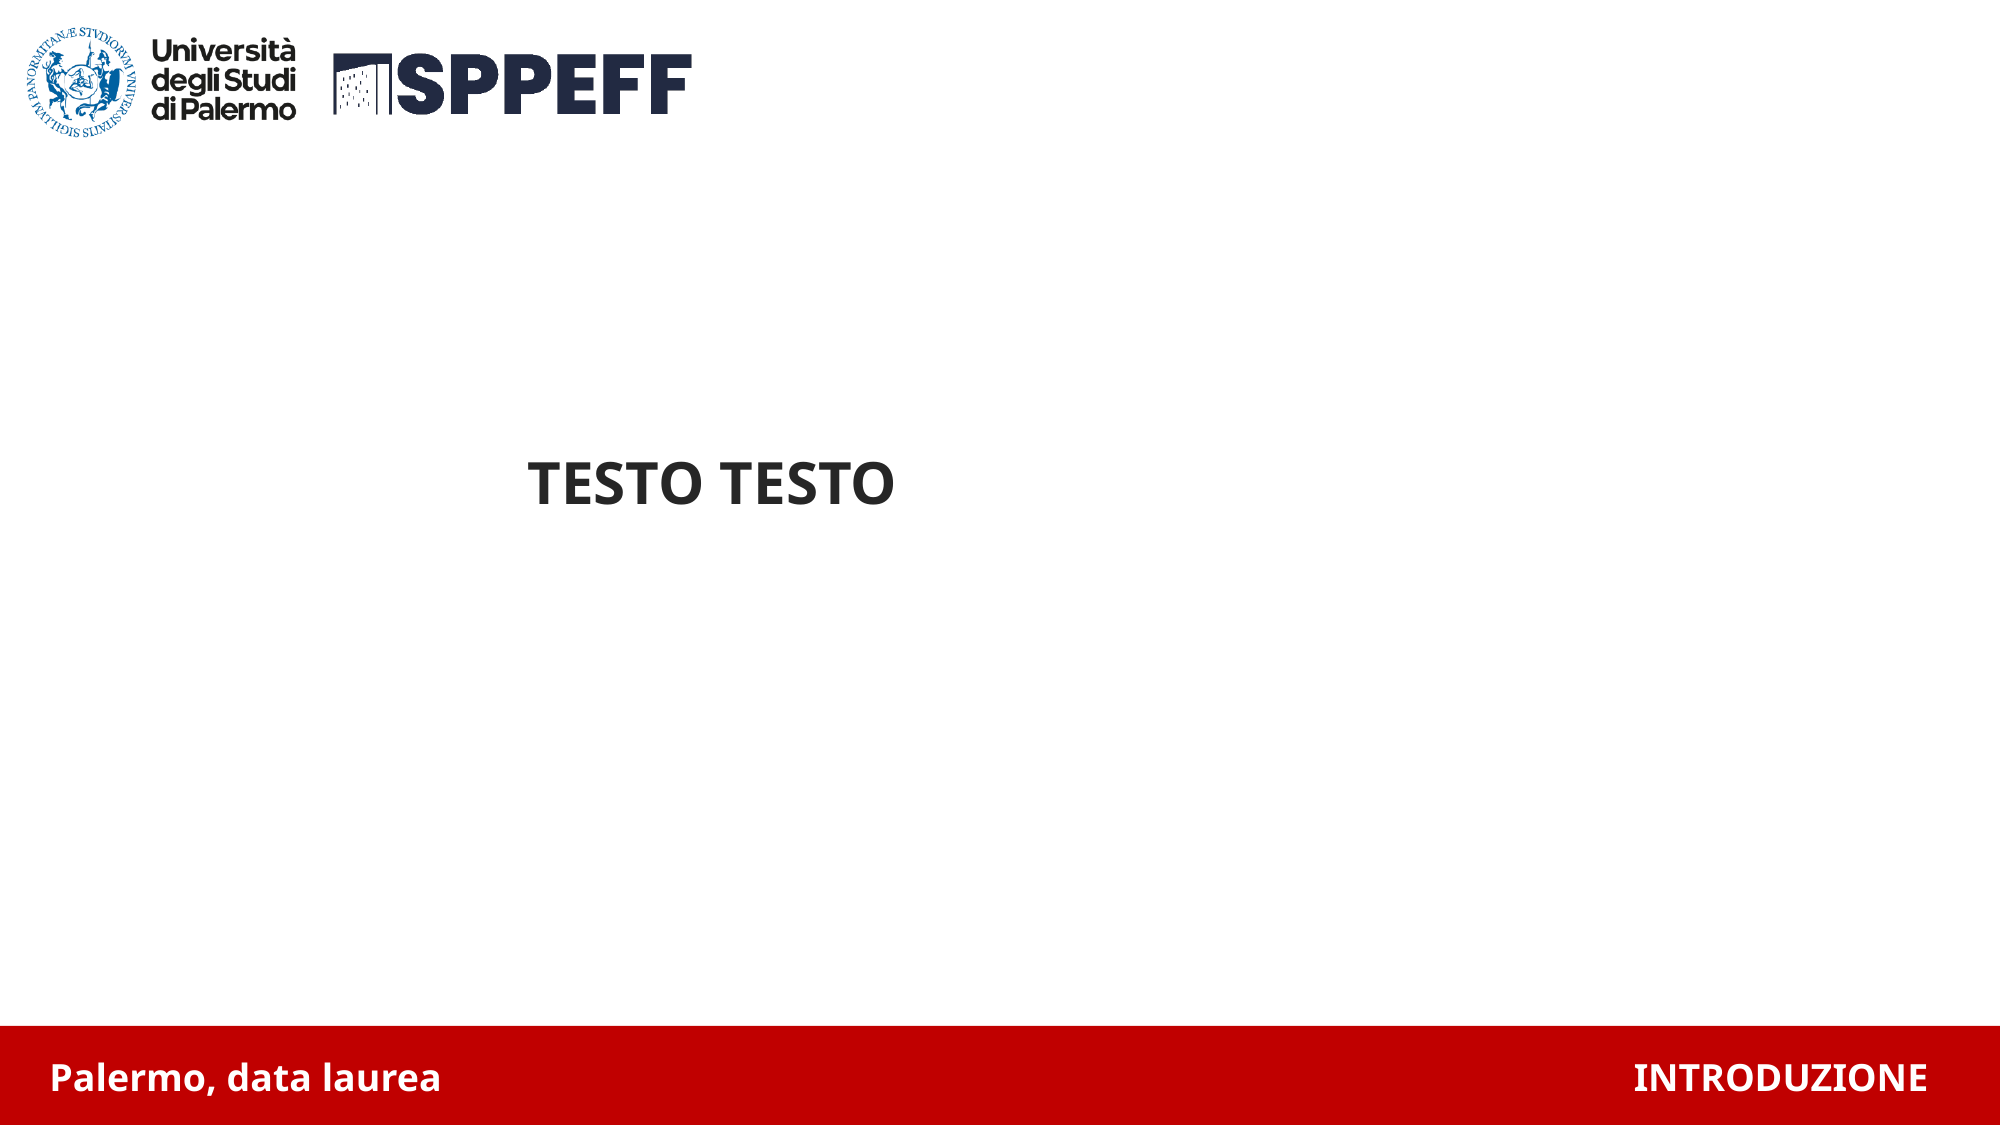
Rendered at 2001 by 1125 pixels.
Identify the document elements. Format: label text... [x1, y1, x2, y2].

text_box Palermo, data laurea [34, 1046, 570, 1107]
text_box INTRODUZIONE [1618, 1046, 1966, 1107]
text_box [0, 1025, 2000, 1125]
picture [0, 0, 704, 164]
subtitle TESTO TESTO [512, 446, 1571, 734]
